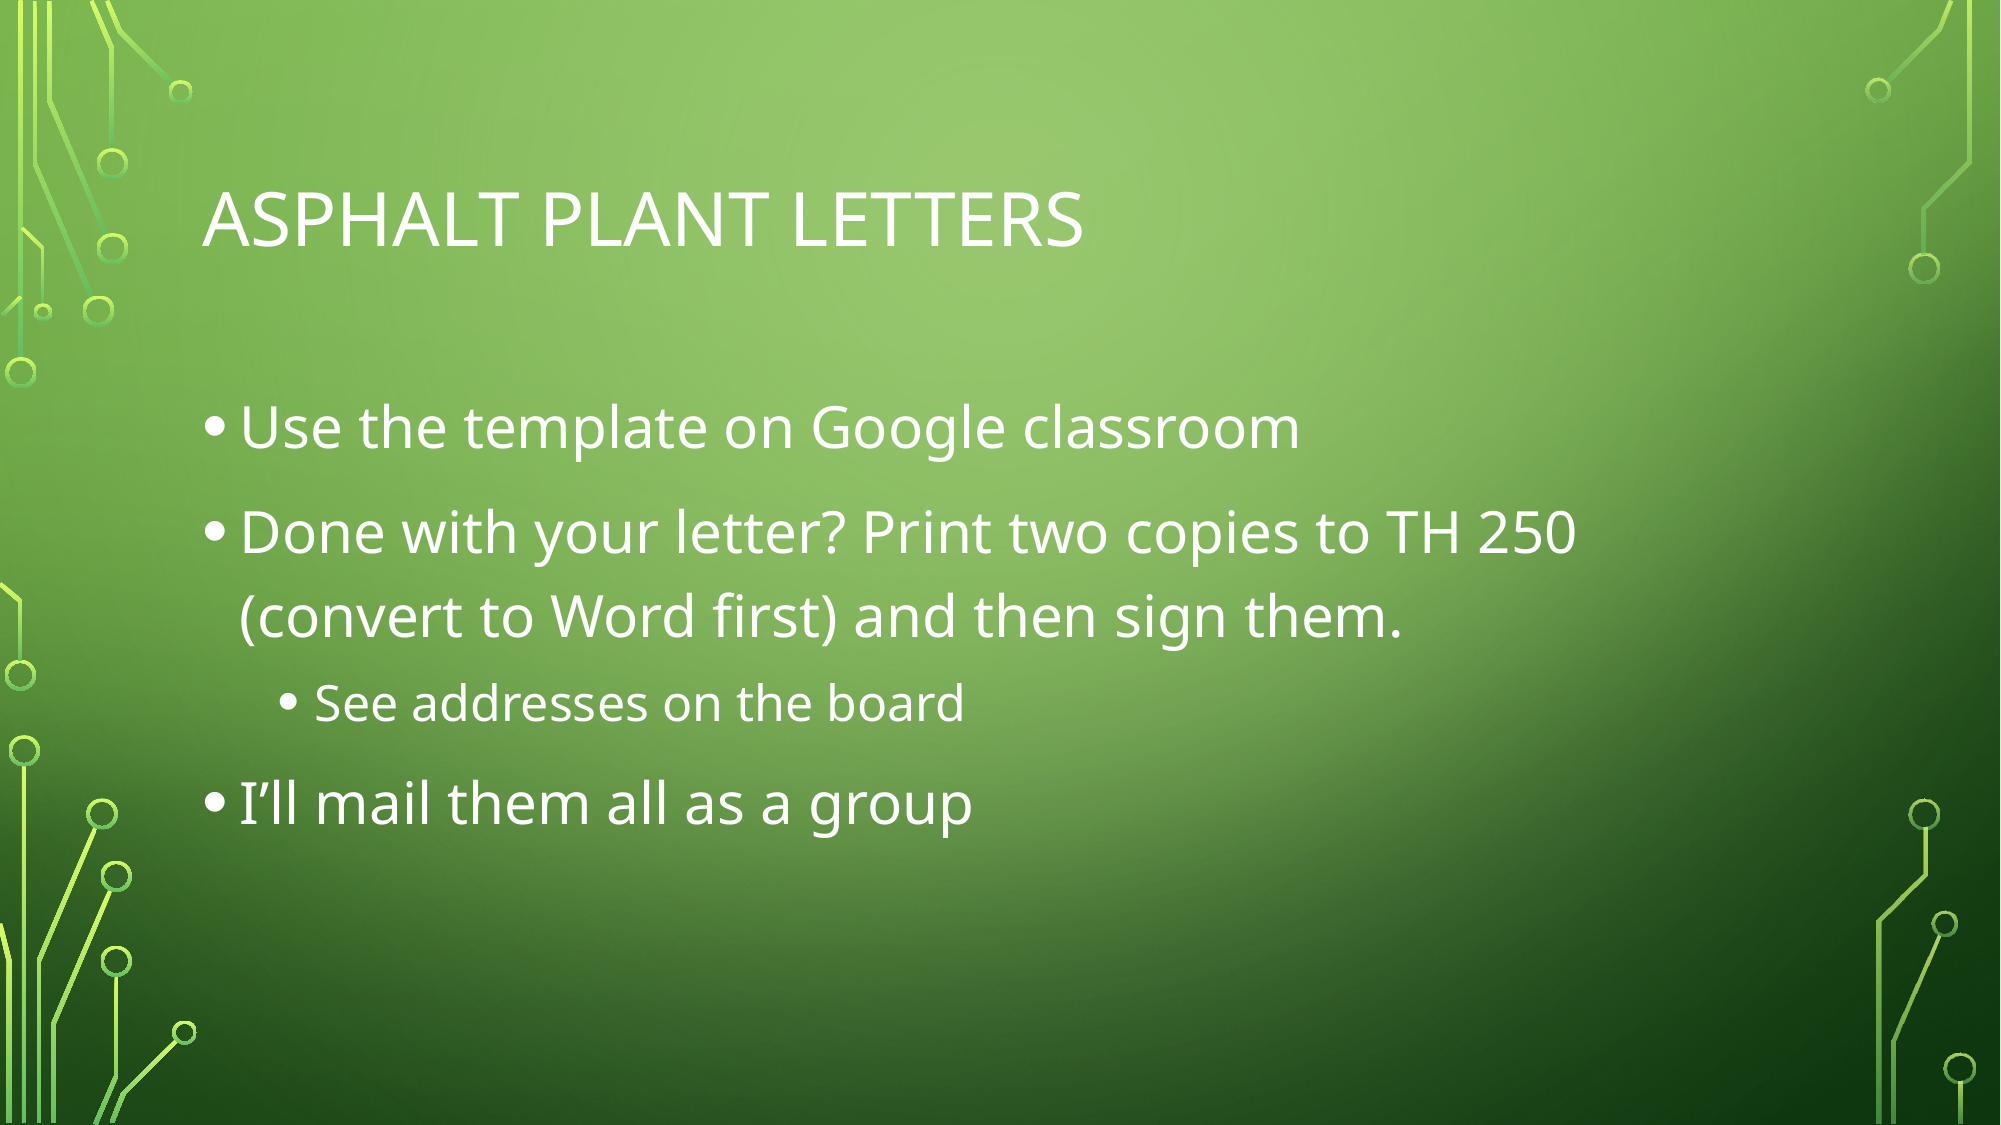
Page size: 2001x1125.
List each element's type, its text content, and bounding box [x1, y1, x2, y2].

title Asphalt Plant Letters [187, 101, 1813, 344]
list Use the template on Google classroom Done with your letter? Print two copies to TH 250 (convert to Word first) and then sign them. See addresses on the board I’ll mail them all as a group [187, 369, 1813, 950]
